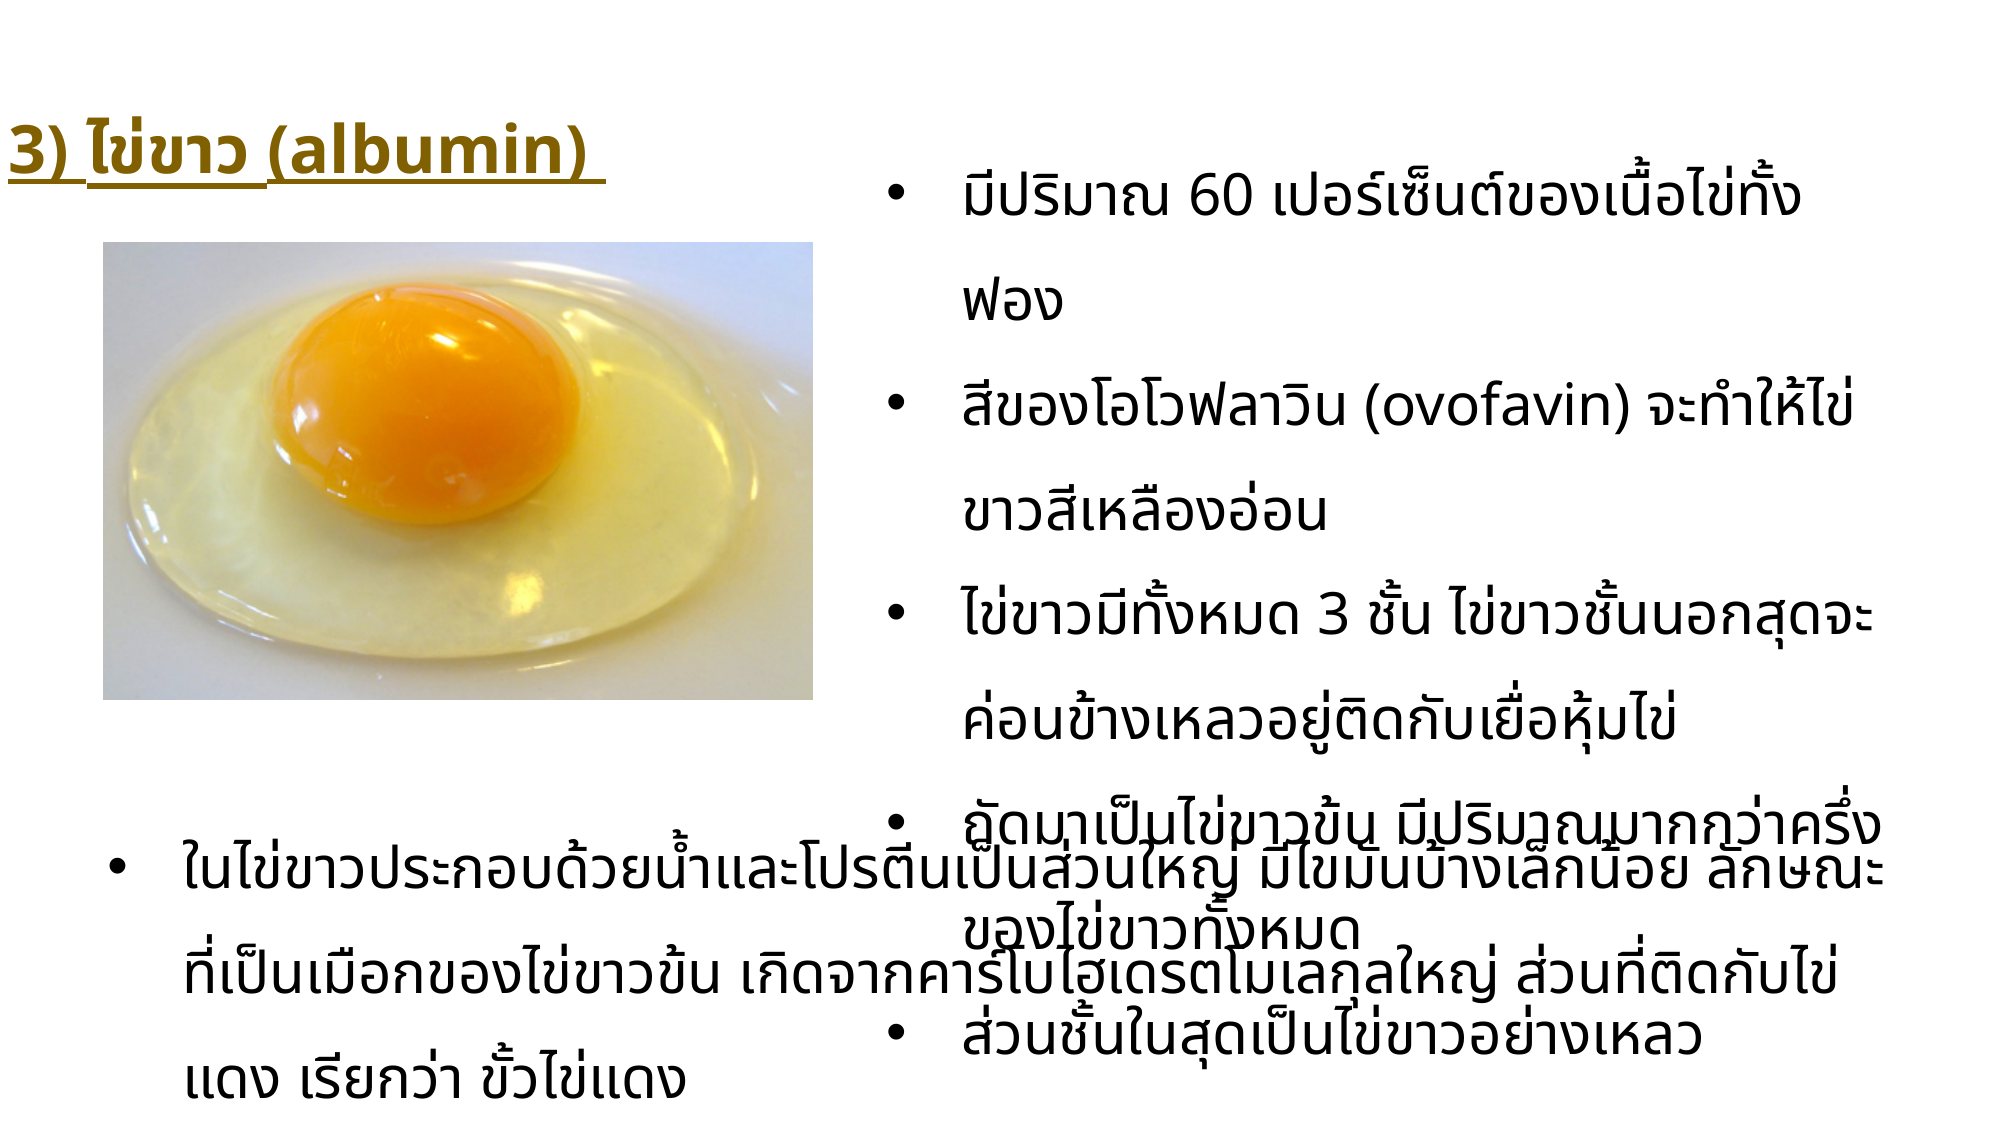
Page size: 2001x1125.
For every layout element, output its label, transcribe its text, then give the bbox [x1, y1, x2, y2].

picture [103, 242, 813, 700]
text_box มีปริมาณ 60 เปอร์เซ็นต์ของเนื้อไข่ทั้งฟอง สีของโอโวฟลาวิน (ovofavin) จะทำให้ไข่ขาวสีเหลืองอ่อน ไข่ขาวมีทั้งหมด 3 ชั้น ไข่ขาวชั้นนอกสุดจะค่อนข้างเหลวอยู่ติดกับเยื่อหุ้มไข่ ถัดมาเป็นไข่ขาวข้น มีปริมาณมากกว่าครึ่งของไข่ขาวทั้งหมด ส่วนชั้นในสุดเป็นไข่ขาวอย่างเหลว [871, 114, 1916, 1074]
text_box 3) ไข่ขาว (albumin) [0, 99, 621, 195]
text_box ในไข่ขาวประกอบด้วยน้ำและโปรตีนเป็นส่วนใหญ่ มีไขมันบ้างเล็กน้อย ลักษณะที่เป็นเมือกของไข่ขาวข้น เกิดจากคาร์โบไฮเดรตโมเลกุลใหญ่ ส่วนที่ติดกับไข่แดง เรียกว่า ขั้วไข่แดง [92, 787, 1908, 1118]
